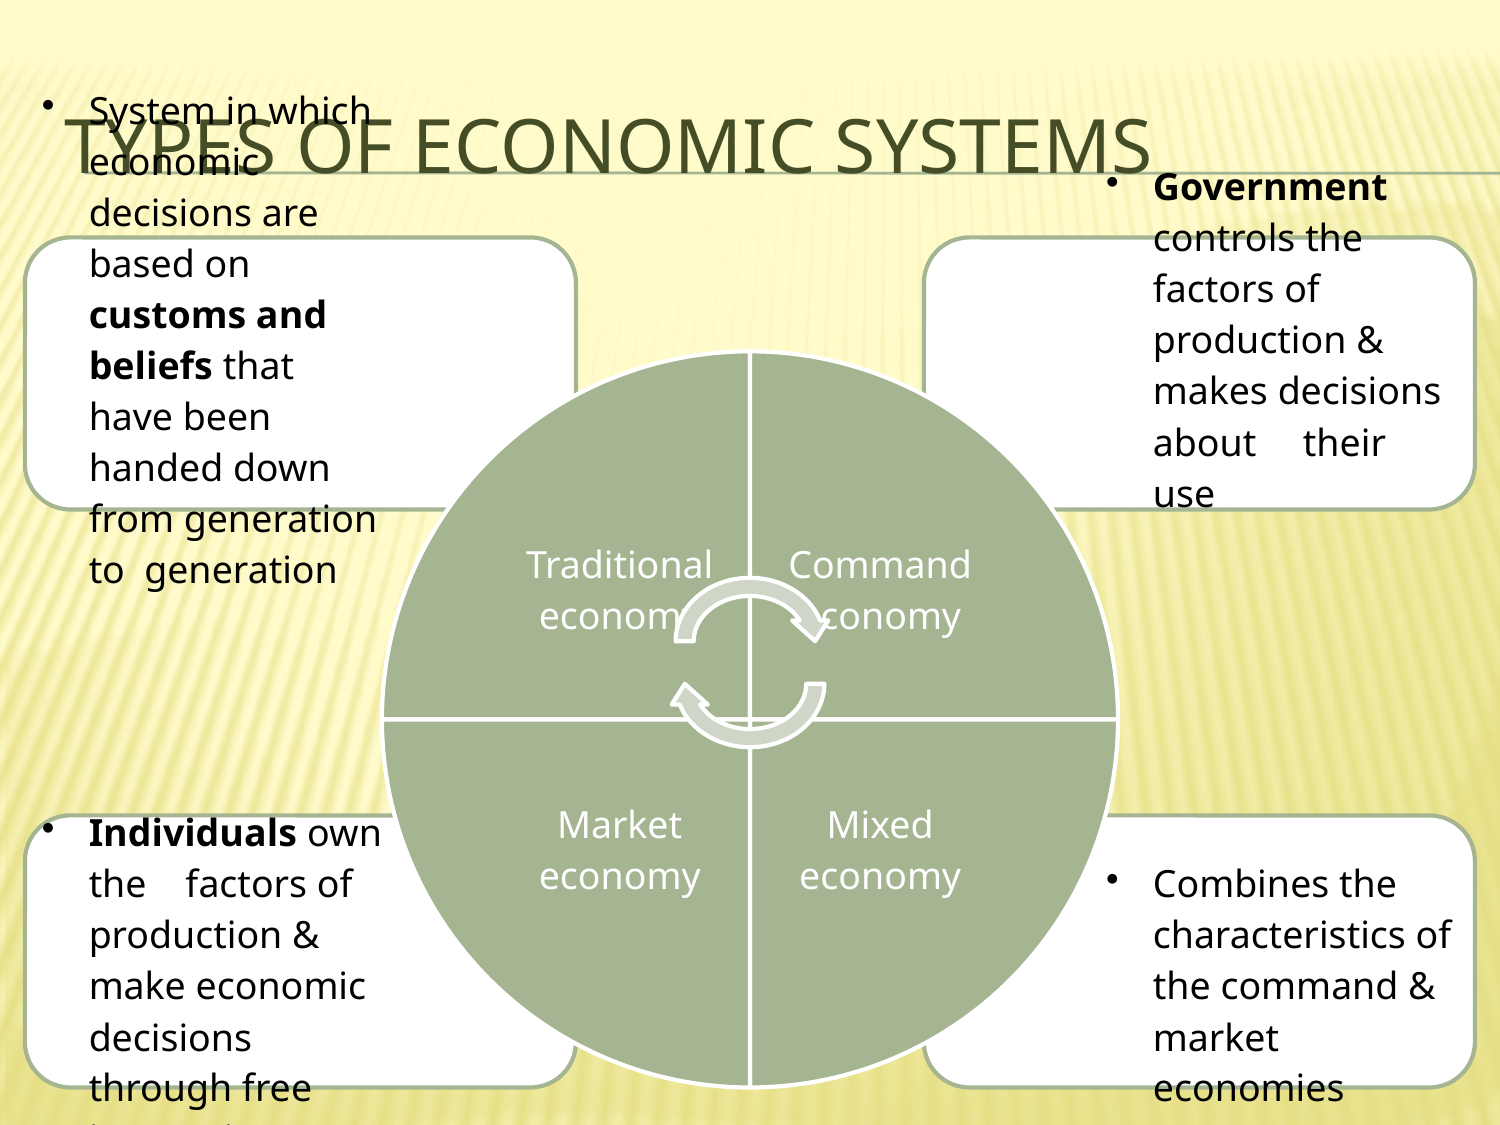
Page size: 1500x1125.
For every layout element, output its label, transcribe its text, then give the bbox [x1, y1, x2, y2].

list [24, 237, 1476, 1088]
title Types of economic systems [49, 75, 1475, 213]
